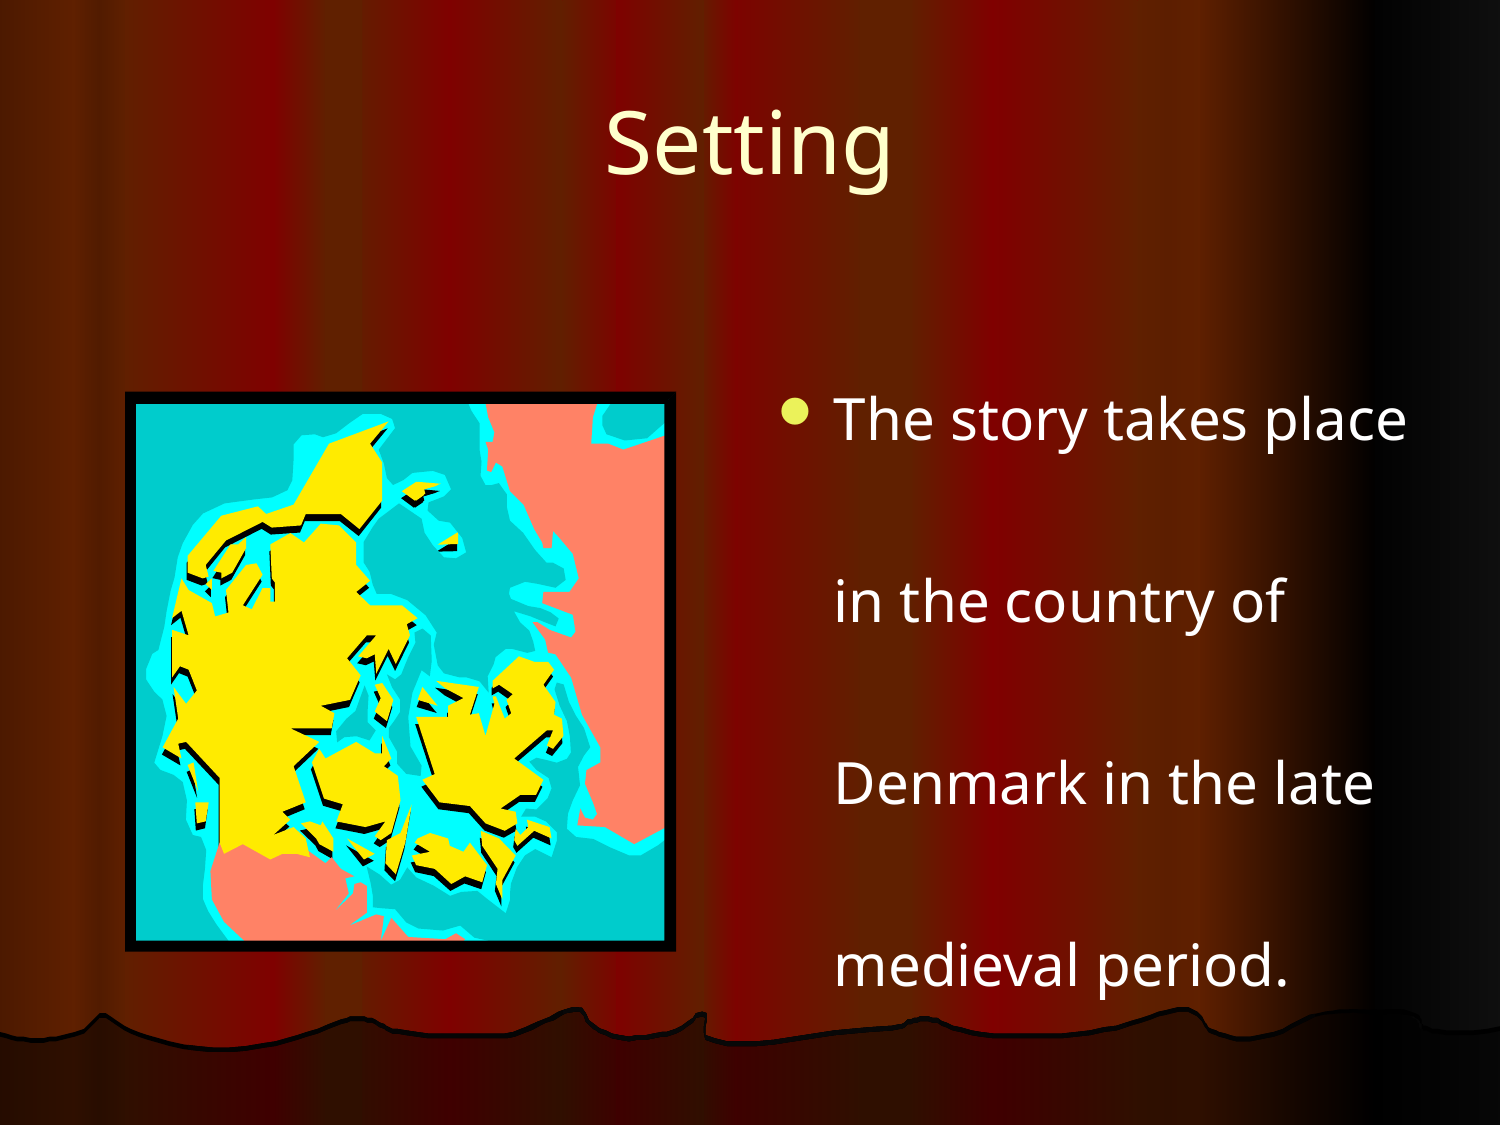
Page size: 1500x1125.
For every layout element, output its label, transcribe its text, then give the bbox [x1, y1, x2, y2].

list The story takes place in the country of Denmark in the late medieval period. [762, 262, 1426, 1006]
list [124, 387, 682, 957]
title Setting [74, 45, 1426, 233]
